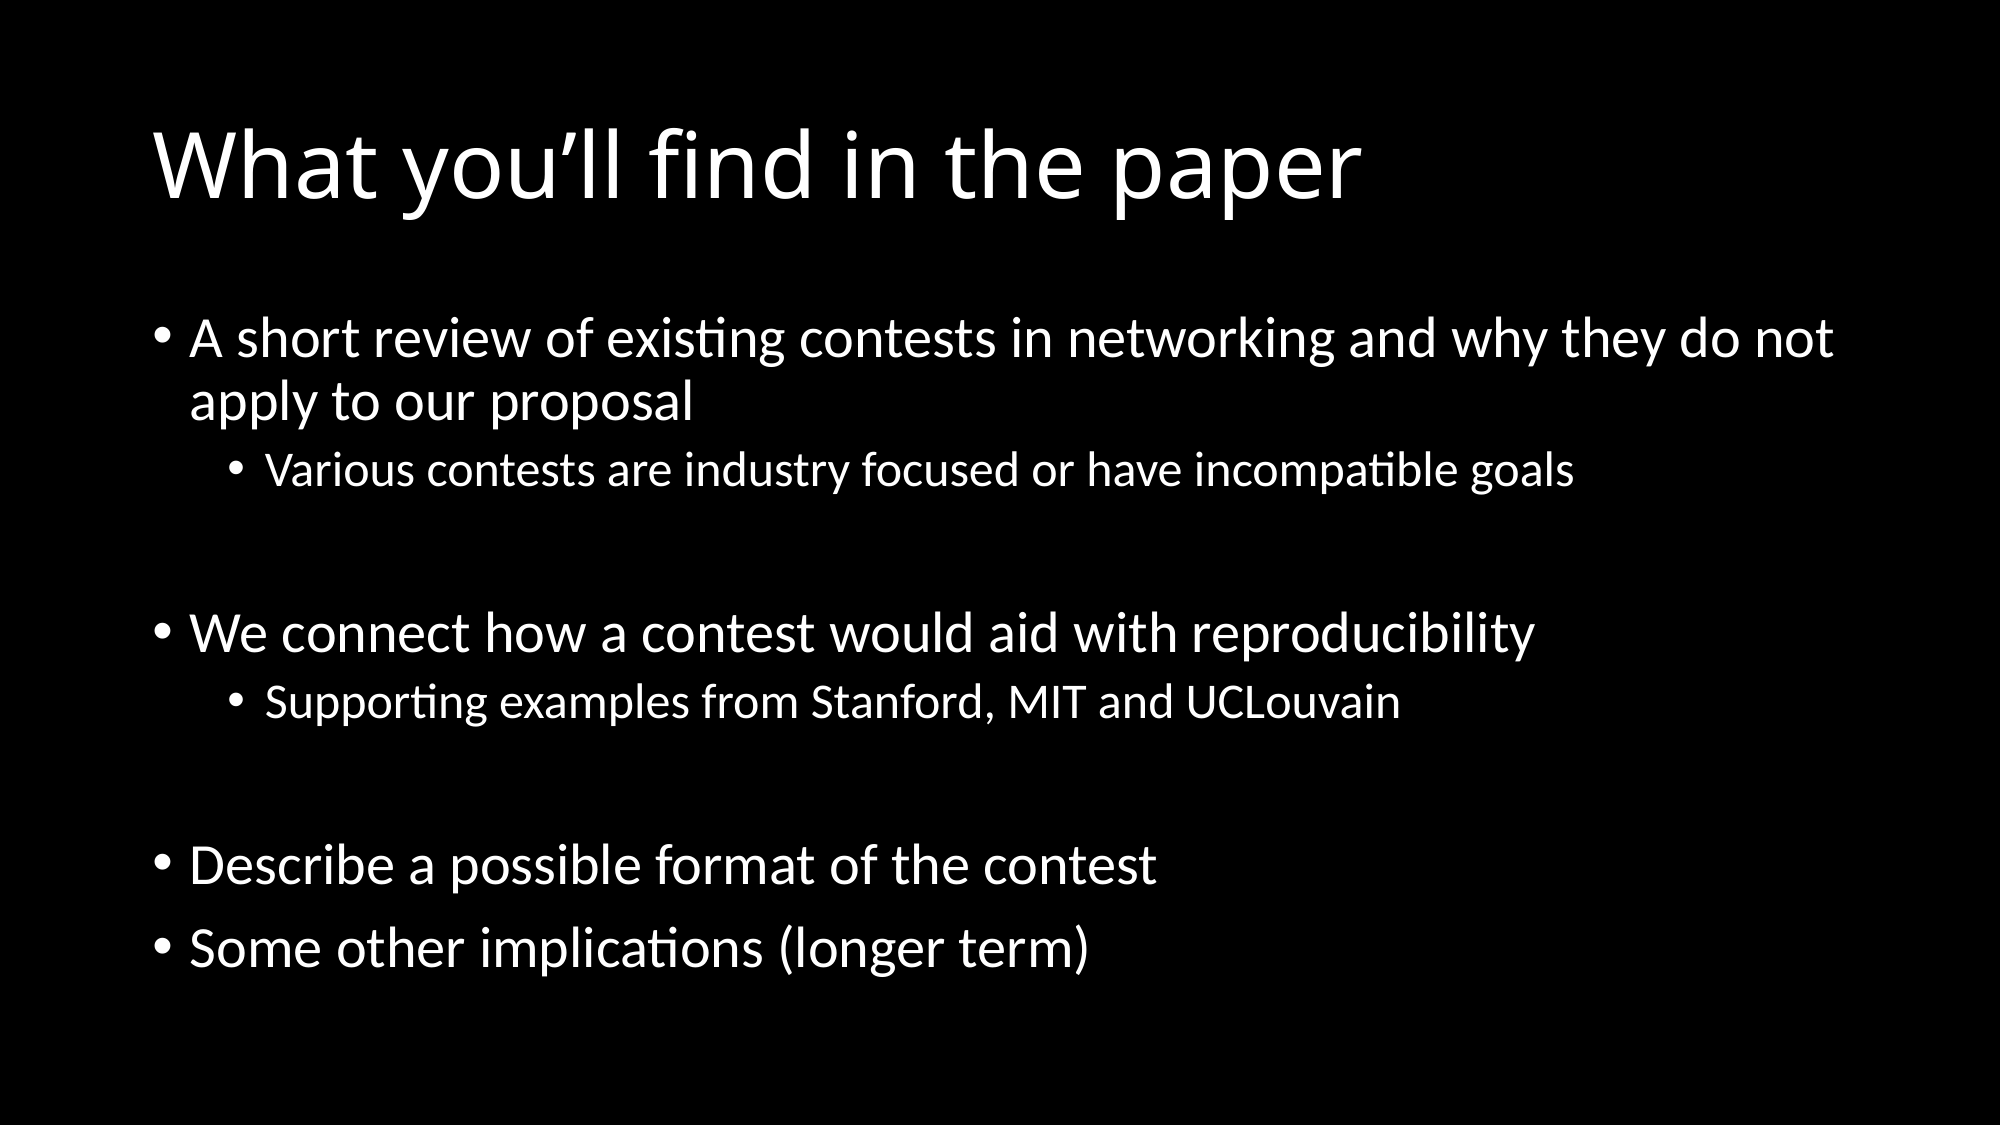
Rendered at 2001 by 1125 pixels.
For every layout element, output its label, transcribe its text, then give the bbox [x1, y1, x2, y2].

list A short review of existing contests in networking and why they do not apply to our proposal Various contests are industry focused or have incompatible goals We connect how a contest would aid with reproducibility Supporting examples from Stanford, MIT and UCLouvain Describe a possible format of the contest Some other implications (longer term) [137, 299, 1863, 1014]
title What you’ll find in the paper [137, 59, 1863, 278]
